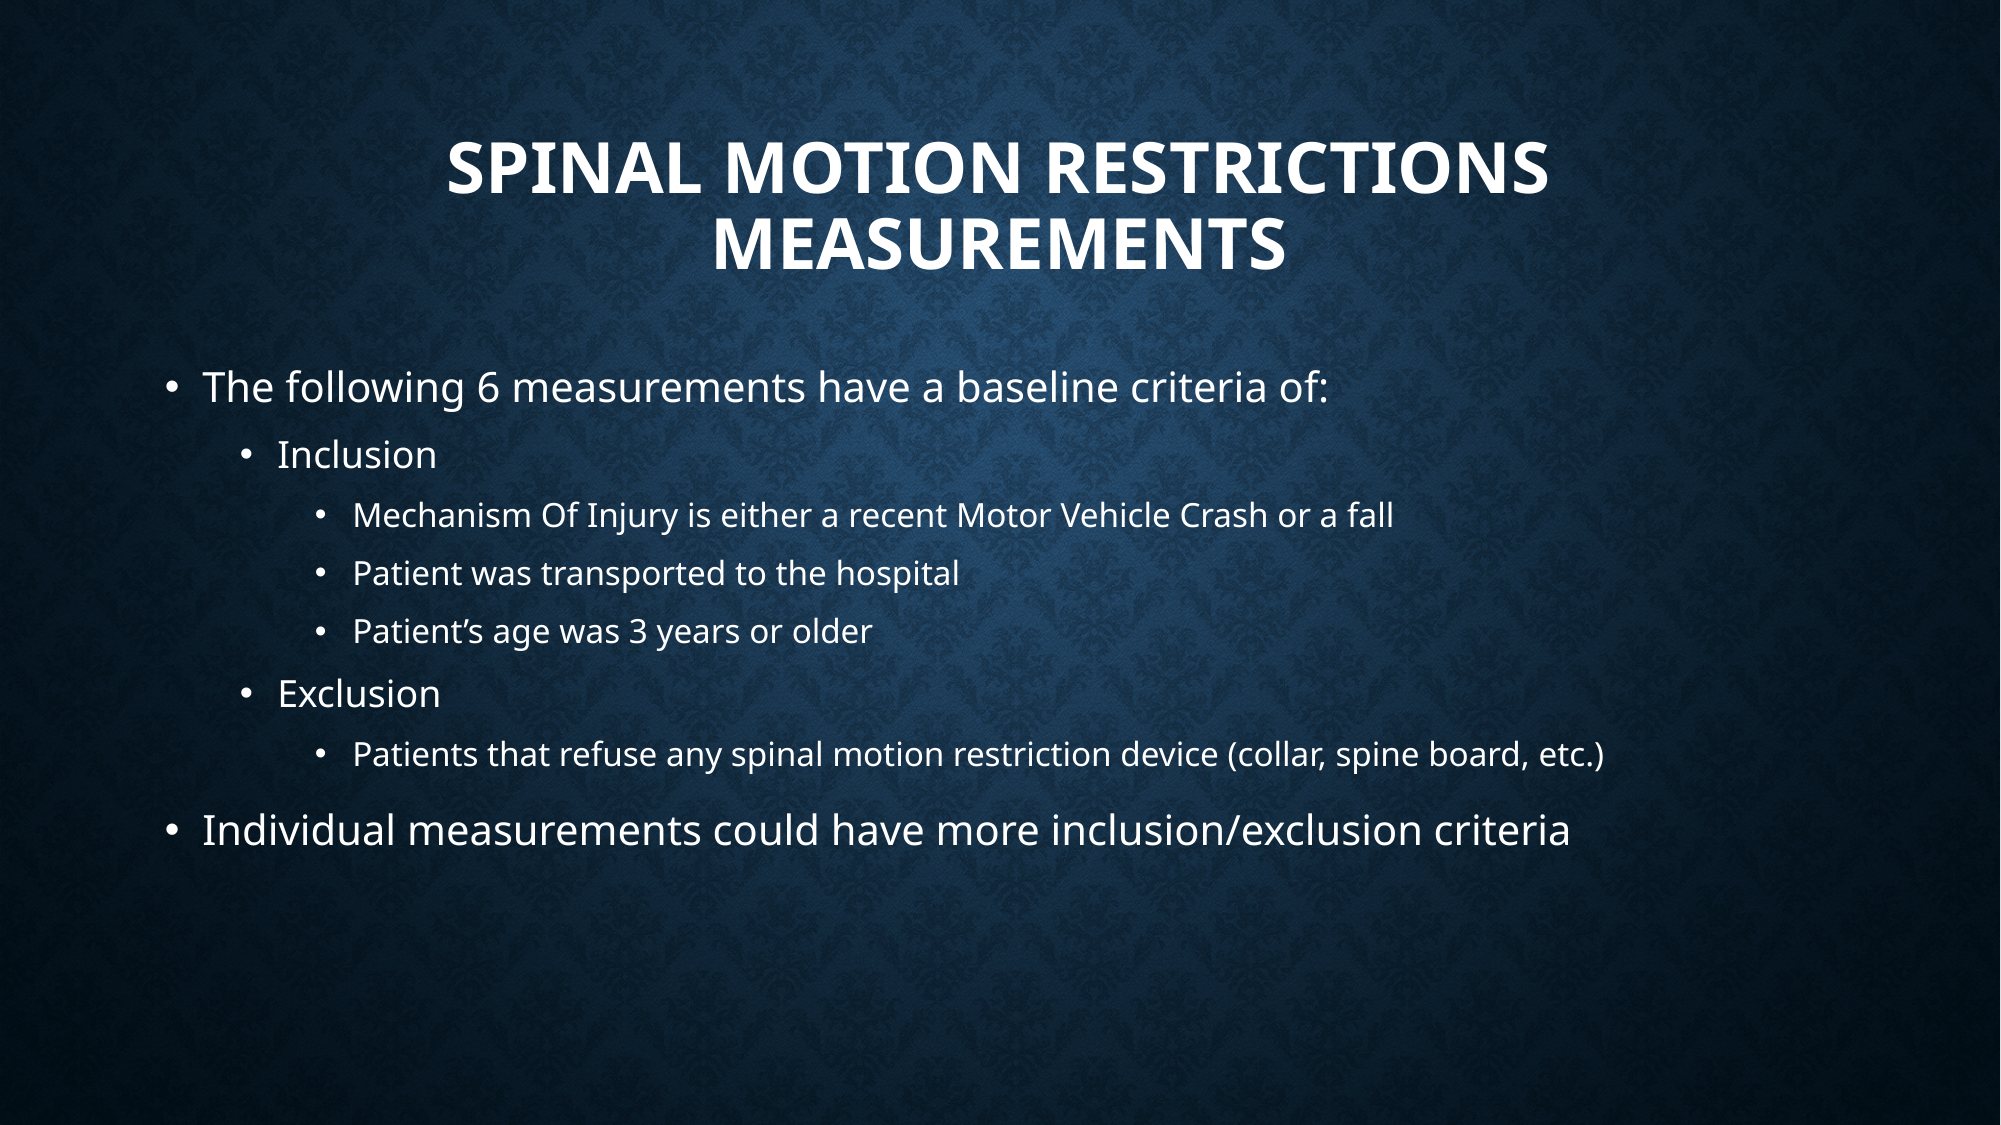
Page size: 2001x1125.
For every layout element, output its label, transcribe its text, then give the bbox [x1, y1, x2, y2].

title Spinal motion restrictions measurements [149, 99, 1849, 318]
list The following 6 measurements have a baseline criteria of: Inclusion Mechanism Of Injury is either a recent Motor Vehicle Crash or a fall Patient was transported to the hospital Patient’s age was 3 years or older Exclusion Patients that refuse any spinal motion restriction device (collar, spine board, etc.) Individual measurements could have more inclusion/exclusion criteria [149, 343, 1849, 950]
